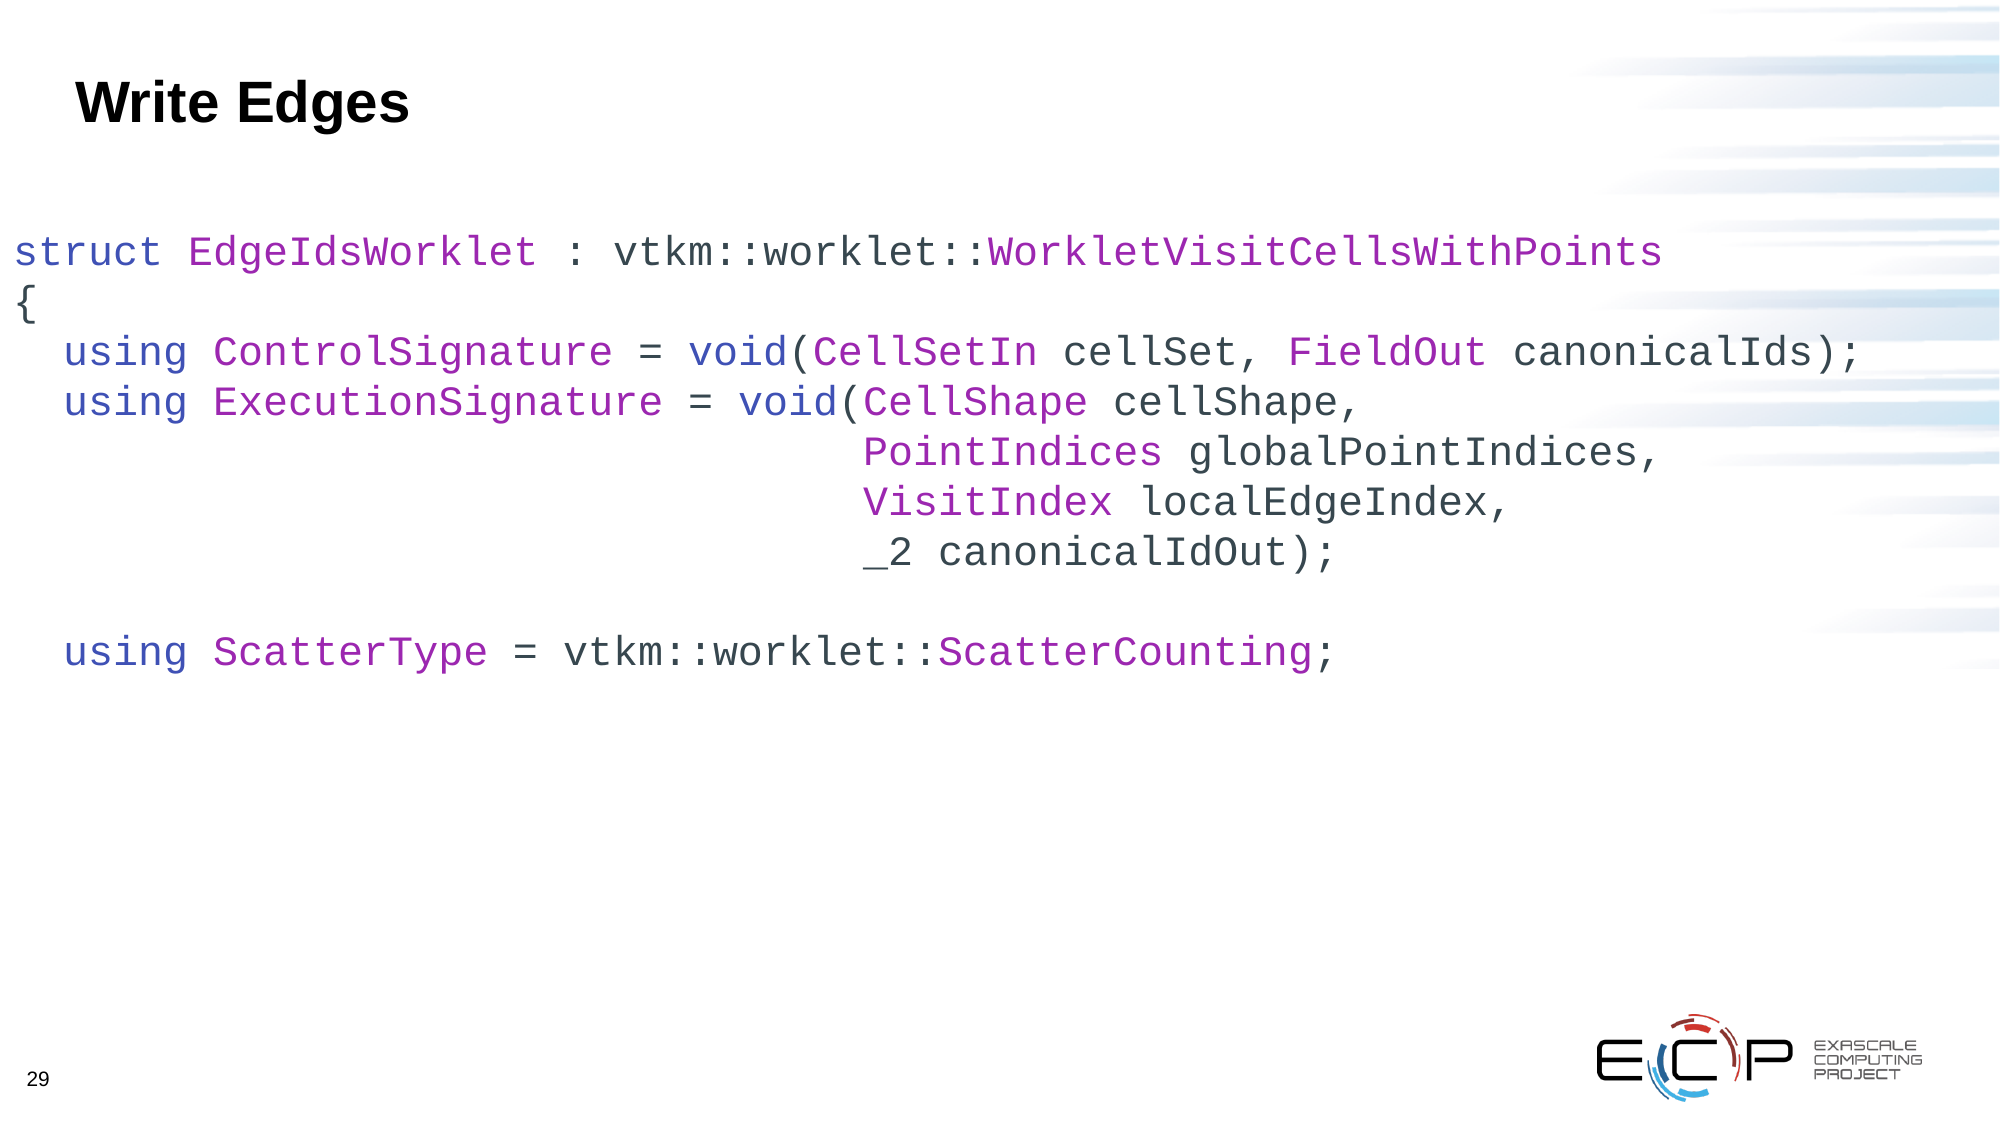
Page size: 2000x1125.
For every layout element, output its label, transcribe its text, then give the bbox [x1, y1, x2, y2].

title Write Edges [59, 67, 1927, 218]
picture [1531, 0, 2000, 669]
picture [1597, 1014, 1922, 1102]
text_box struct EdgeIdsWorklet : vtkm::worklet::WorkletVisitCellsWithPoints { using ControlSignature = void(CellSetIn cellSet, FieldOut canonicalIds); using ExecutionSignature = void(CellShape cellShape, PointIndices globalPointIndices, VisitIndex localEdgeIndex, _2 canonicalIdOut); using ScatterType = vtkm::worklet::ScatterCounting; [8, 219, 1868, 679]
